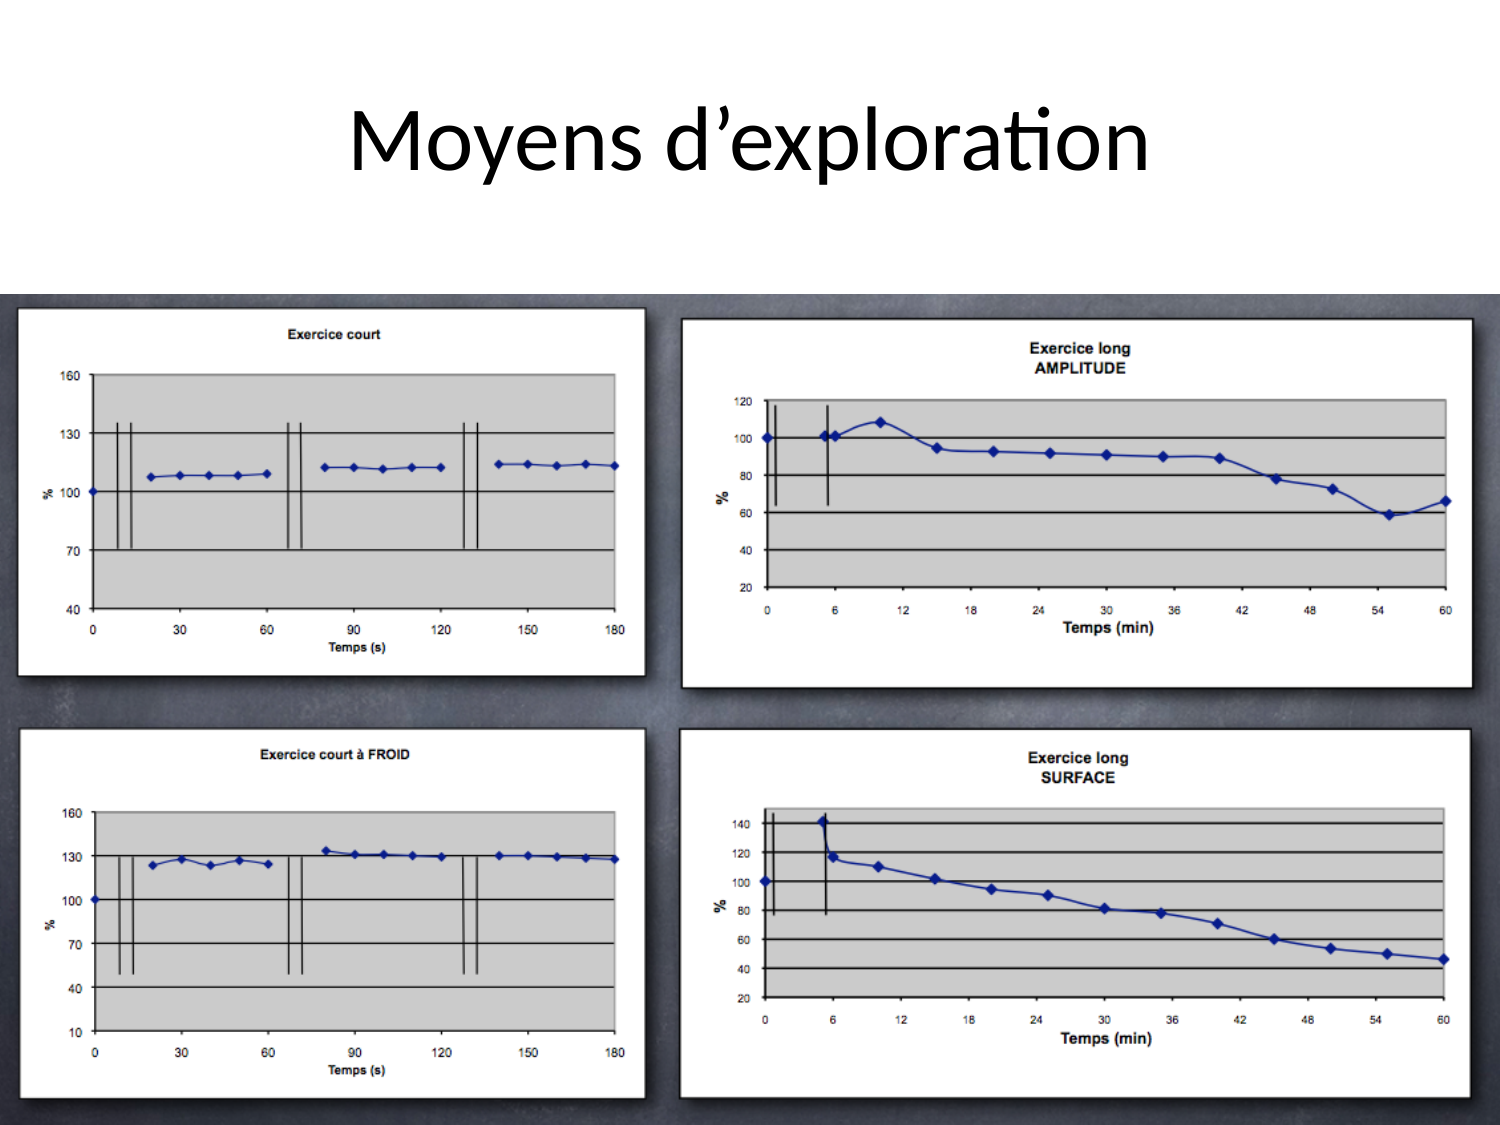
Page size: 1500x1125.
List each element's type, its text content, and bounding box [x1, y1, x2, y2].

title Moyens d’exploration [75, 39, 1425, 228]
picture [0, 294, 1500, 1125]
